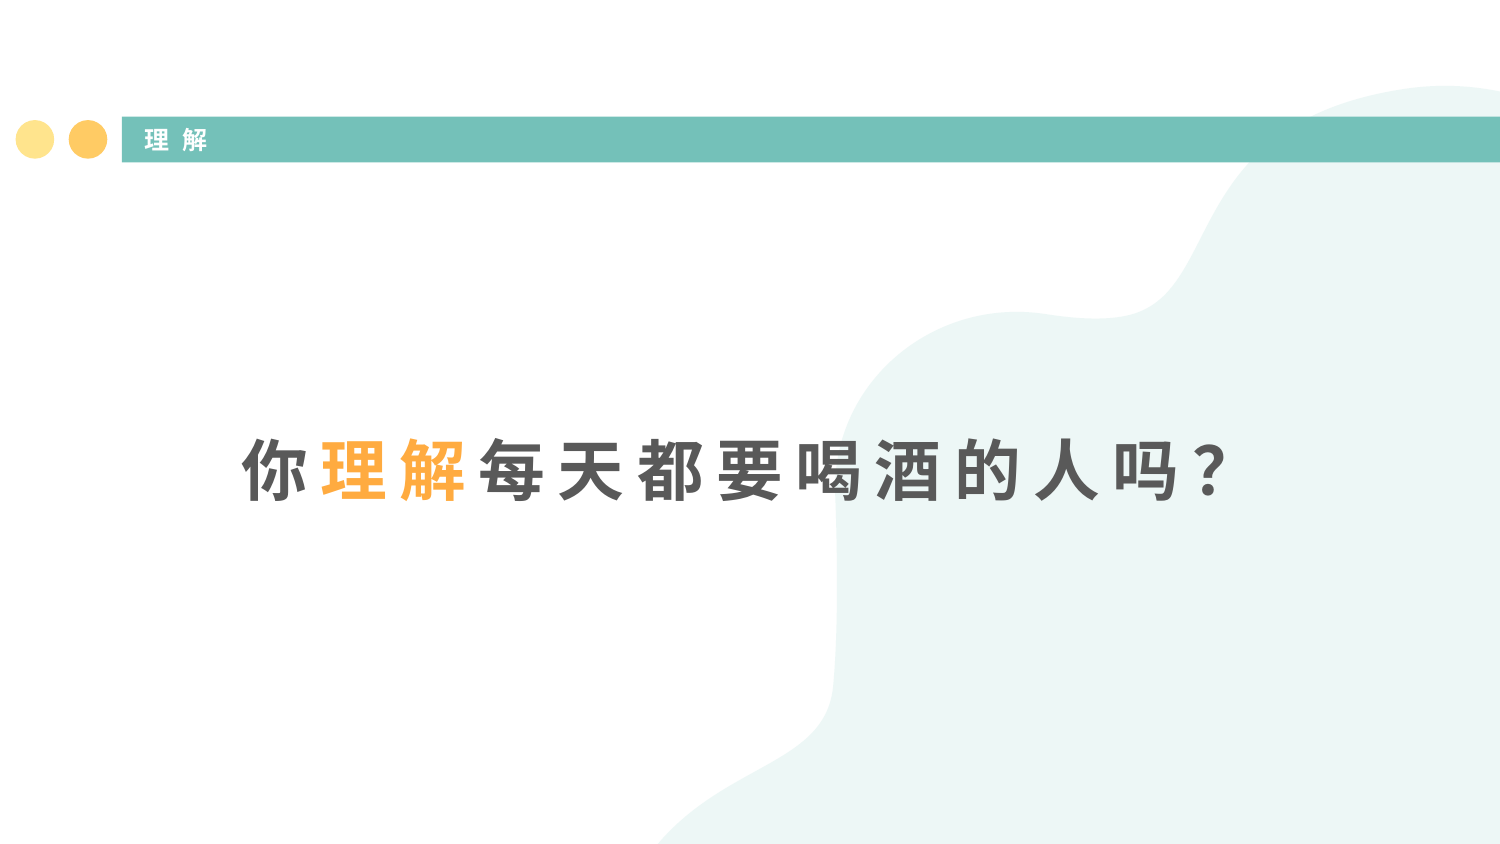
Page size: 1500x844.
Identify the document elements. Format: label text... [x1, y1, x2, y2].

title 理解 [129, 118, 952, 170]
text_box 你理解每天都要喝酒的人吗？ [226, 421, 1274, 517]
